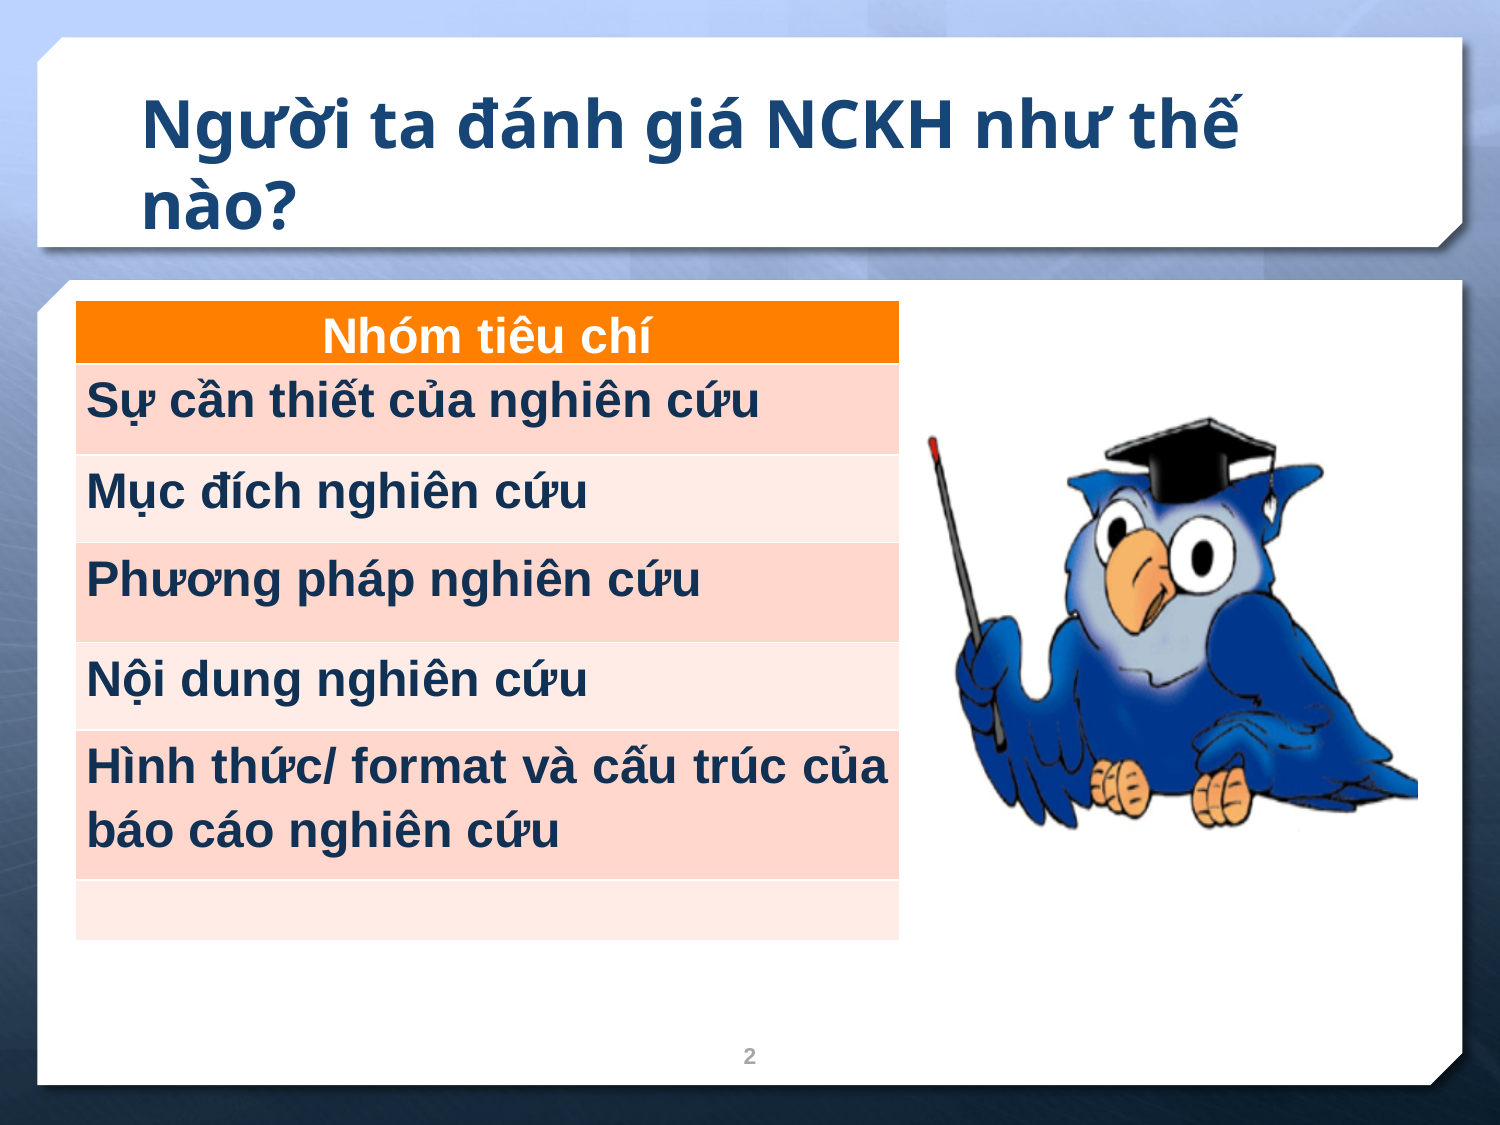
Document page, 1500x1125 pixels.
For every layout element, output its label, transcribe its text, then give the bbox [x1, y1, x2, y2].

title Người ta đánh giá NCKH như thế nào? [125, 62, 1369, 250]
table_cell Mục đích nghiên cứu [76, 456, 899, 542]
table_cell Nội dung nghiên cứu [76, 643, 899, 729]
table_cell Hình thức/ format và cấu trúc của báo cáo nghiên cứu [76, 731, 899, 879]
table_cell Phương pháp nghiên cứu [76, 543, 899, 642]
picture [924, 374, 1419, 838]
slide_number 2 [706, 1025, 794, 1085]
table_header Nhóm tiêu chí [76, 301, 899, 363]
table_cell Sự cần thiết của nghiên cứu [76, 365, 899, 454]
table_cell [76, 881, 899, 940]
